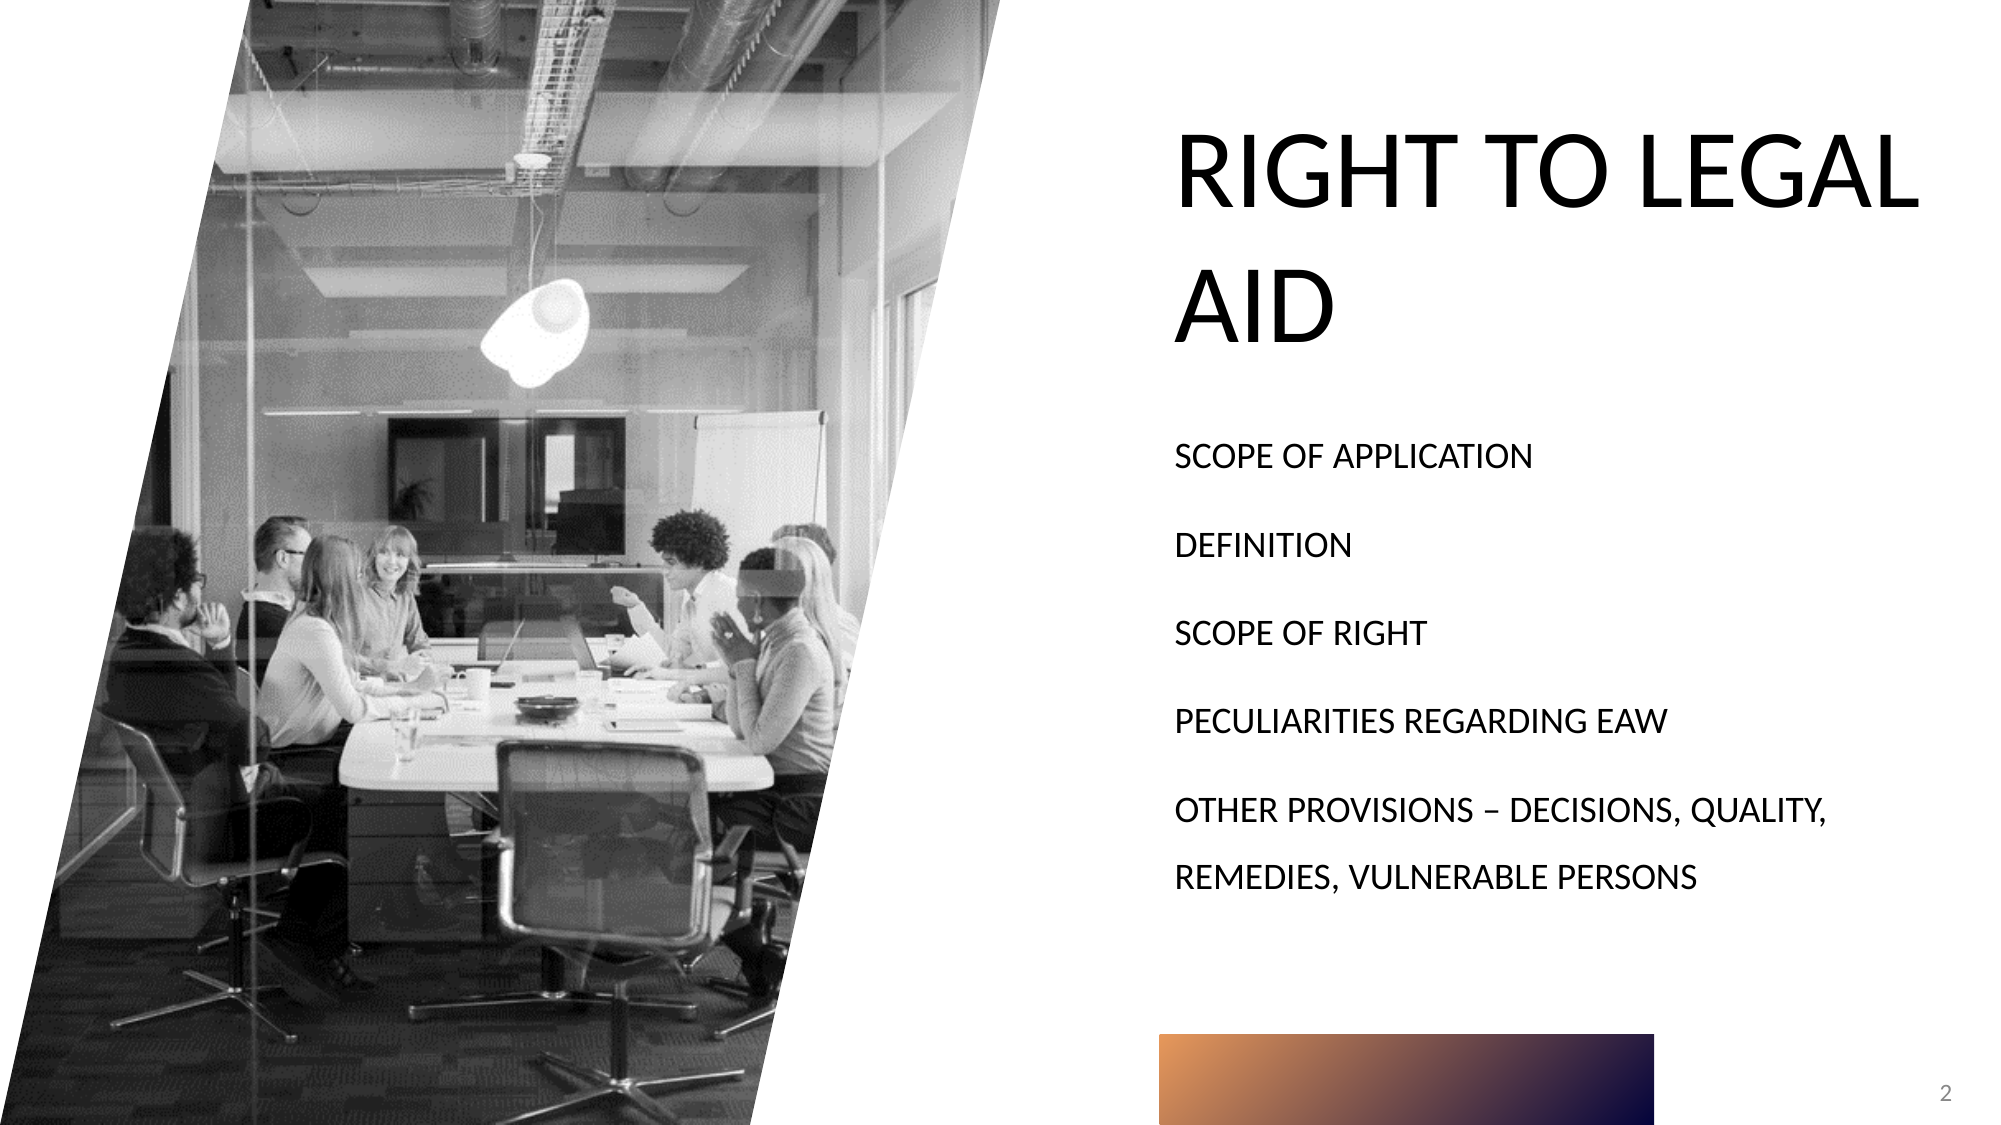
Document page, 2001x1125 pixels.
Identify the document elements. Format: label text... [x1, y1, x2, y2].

list SCOPE OF APPLICATION DEFINITION SCOPE OF RIGHT PECULIARITIES REGARDING EAW OTHER PROVISIONS – DECISIONS, QUALITY, REMEDIES, VULNERABLE PERSONS [1159, 401, 1872, 986]
picture [0, 0, 1001, 1125]
slide_number ‹#› [1894, 1061, 1968, 1121]
title RIGHT TO LEGAL AID [1159, 87, 1955, 402]
